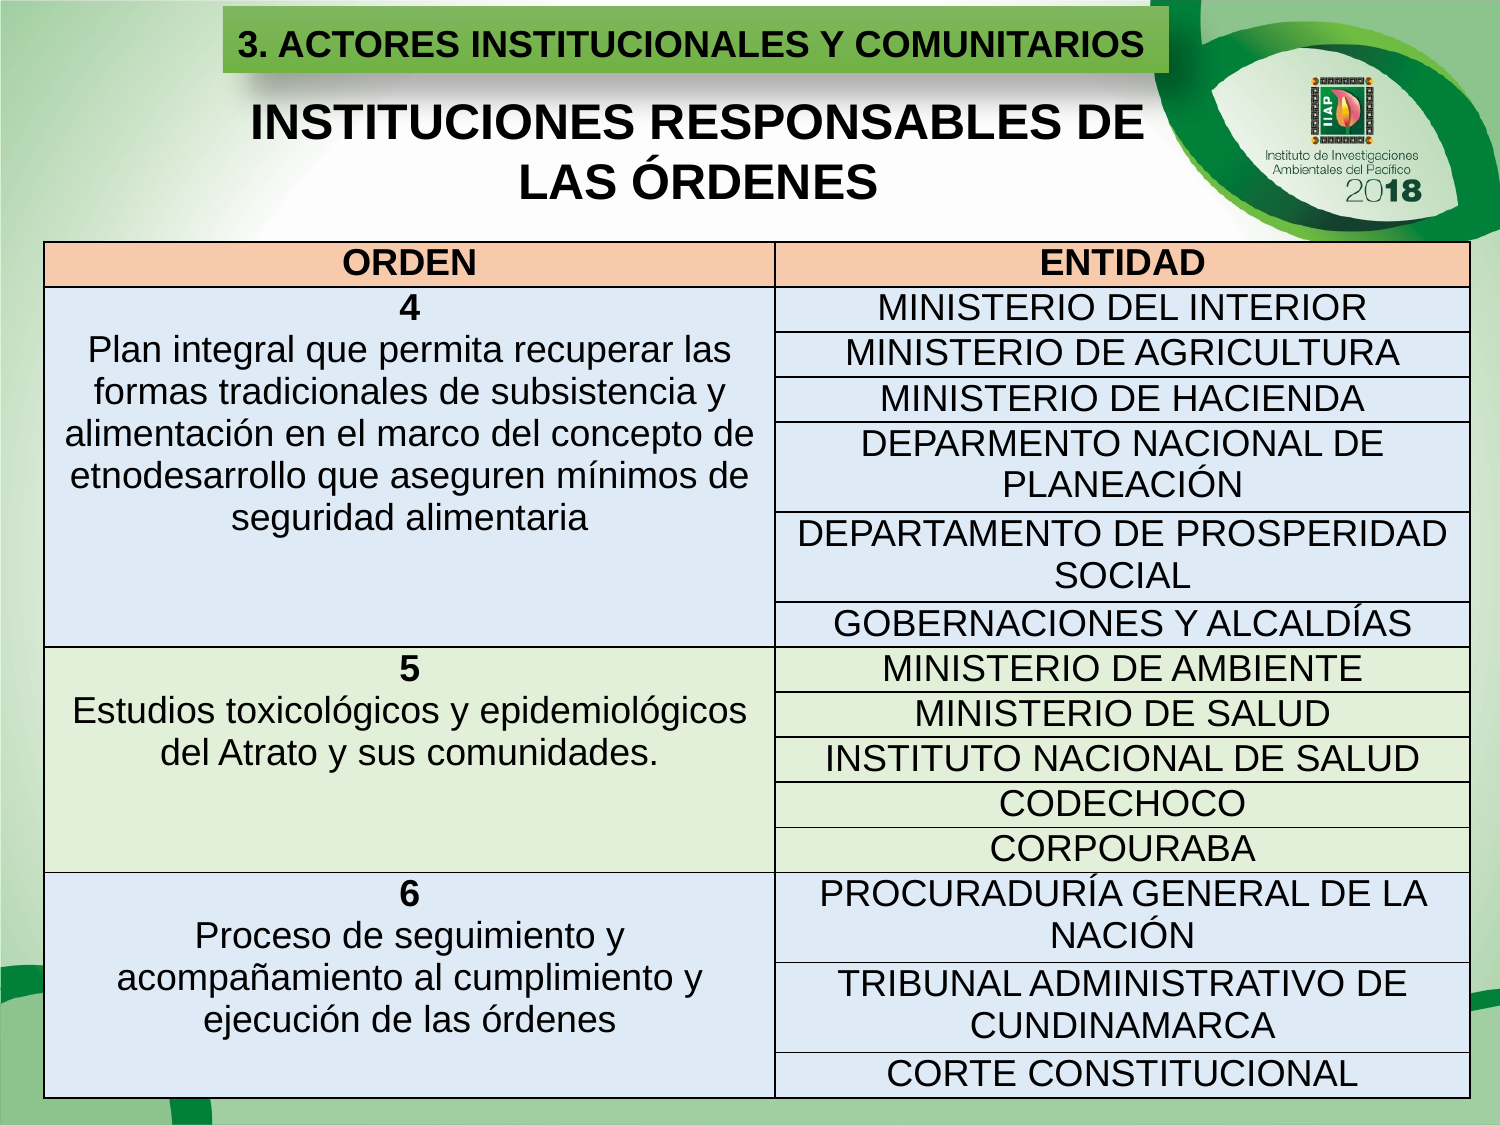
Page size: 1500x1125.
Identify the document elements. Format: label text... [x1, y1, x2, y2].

table_cell PROCURADURÍA GENERAL DE LA NACIÓN [776, 873, 1469, 962]
table_cell TRIBUNAL ADMINISTRATIVO DE CUNDINAMARCA [776, 963, 1469, 1052]
table_cell MINISTERIO DE SALUD [776, 693, 1469, 736]
text_box INSTITUCIONES RESPONSABLES DE LAS ÓRDENES [234, 82, 1162, 217]
table_cell DEPARMENTO NACIONAL DE PLANEACIÓN [776, 423, 1469, 511]
table_header ORDEN [45, 243, 774, 286]
table_cell CORTE CONSTITUCIONAL [776, 1053, 1469, 1097]
table_cell 6 Proceso de seguimiento y acompañamiento al cumplimiento y ejecución de las órdenes [45, 873, 774, 1097]
picture [0, 0, 1500, 1125]
table_cell MINISTERIO DE HACIENDA [776, 378, 1469, 421]
table_cell GOBERNACIONES Y ALCALDÍAS [776, 603, 1469, 646]
table_cell MINISTERIO DE AMBIENTE [776, 648, 1469, 691]
table_cell 4 Plan integral que permita recuperar las formas tradicionales de subsistencia y alimentación en el marco del concepto de etnodesarrollo que aseguren mínimos de seguridad alimentaria [45, 288, 774, 646]
table_cell CODECHOCO [776, 783, 1469, 827]
table_cell 5 Estudios toxicológicos y epidemiológicos del Atrato y sus comunidades. [45, 648, 774, 872]
text_box 3. ACTORES INSTITUCIONALES Y COMUNITARIOS [222, 6, 1169, 73]
table_cell MINISTERIO DE AGRICULTURA [776, 333, 1469, 376]
table_cell MINISTERIO DEL INTERIOR [776, 288, 1469, 331]
table_cell INSTITUTO NACIONAL DE SALUD [776, 738, 1469, 781]
table_cell CORPOURABA [776, 828, 1469, 872]
table_header ENTIDAD [776, 243, 1469, 286]
table_cell DEPARTAMENTO DE PROSPERIDAD SOCIAL [776, 513, 1469, 601]
